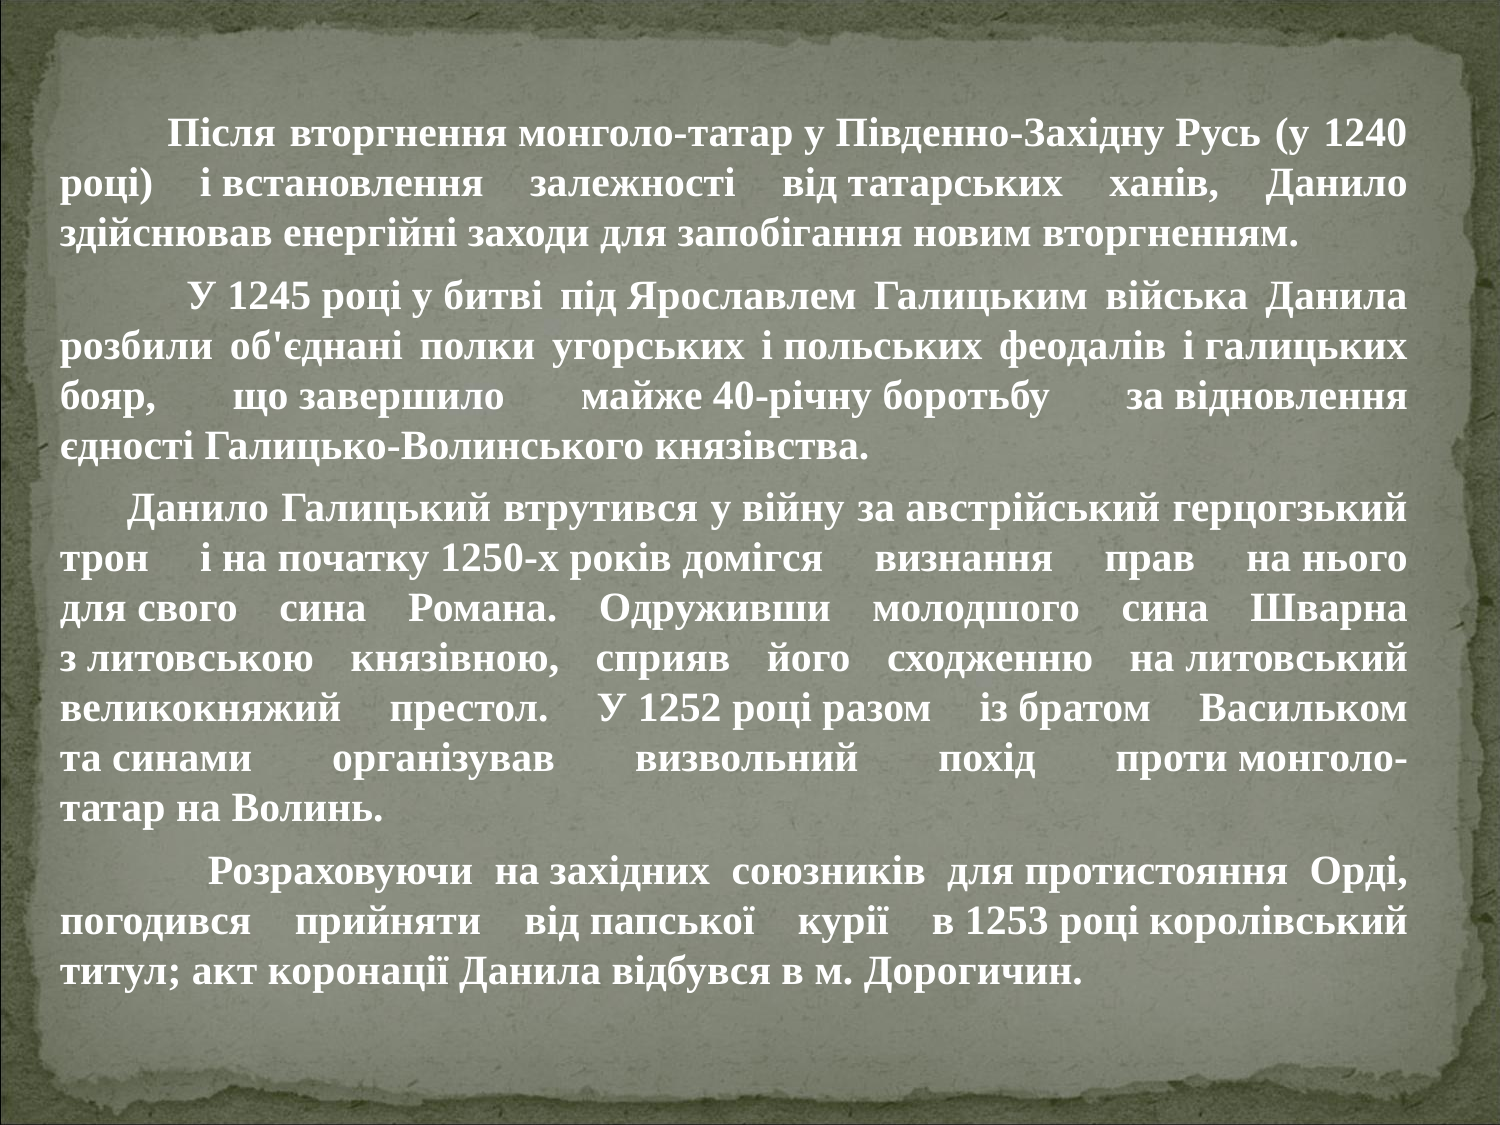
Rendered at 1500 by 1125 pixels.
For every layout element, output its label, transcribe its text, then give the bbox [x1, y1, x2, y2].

list Після вторгнення монголо-татар у Південно-Західну Русь (у 1240 році) і встановлення залежності від татарських ханів, Данило здійснював енергійні заходи для запобігання новим вторгненням. У 1245 році у битві під Ярославлем Галицьким війська Данила розбили об'єднані полки угорських і польських феодалів і галицьких бояр, що завершило майже 40-річну боротьбу за відновлення єдності Галицько-Волинського князівства. Данило Галицький втрутився у війну за австрійський герцогзький трон і на початку 1250-х років домігся визнання прав на нього для свого сина Романа. Одруживши молодшого сина Шварна з литовською князівною, сприяв його сходженню на литовський великокняжий престол. У 1252 році разом із братом Васильком та синами організував визвольний похід проти монголо-татар на Волинь. Розраховуючи на західних союзників для протистояння Орді, погодився прийняти від папської курії в 1253 році королівський титул; акт коронації Данила відбувся в м. Дорогичин. [0, 97, 1424, 1125]
picture [0, 0, 1500, 1125]
